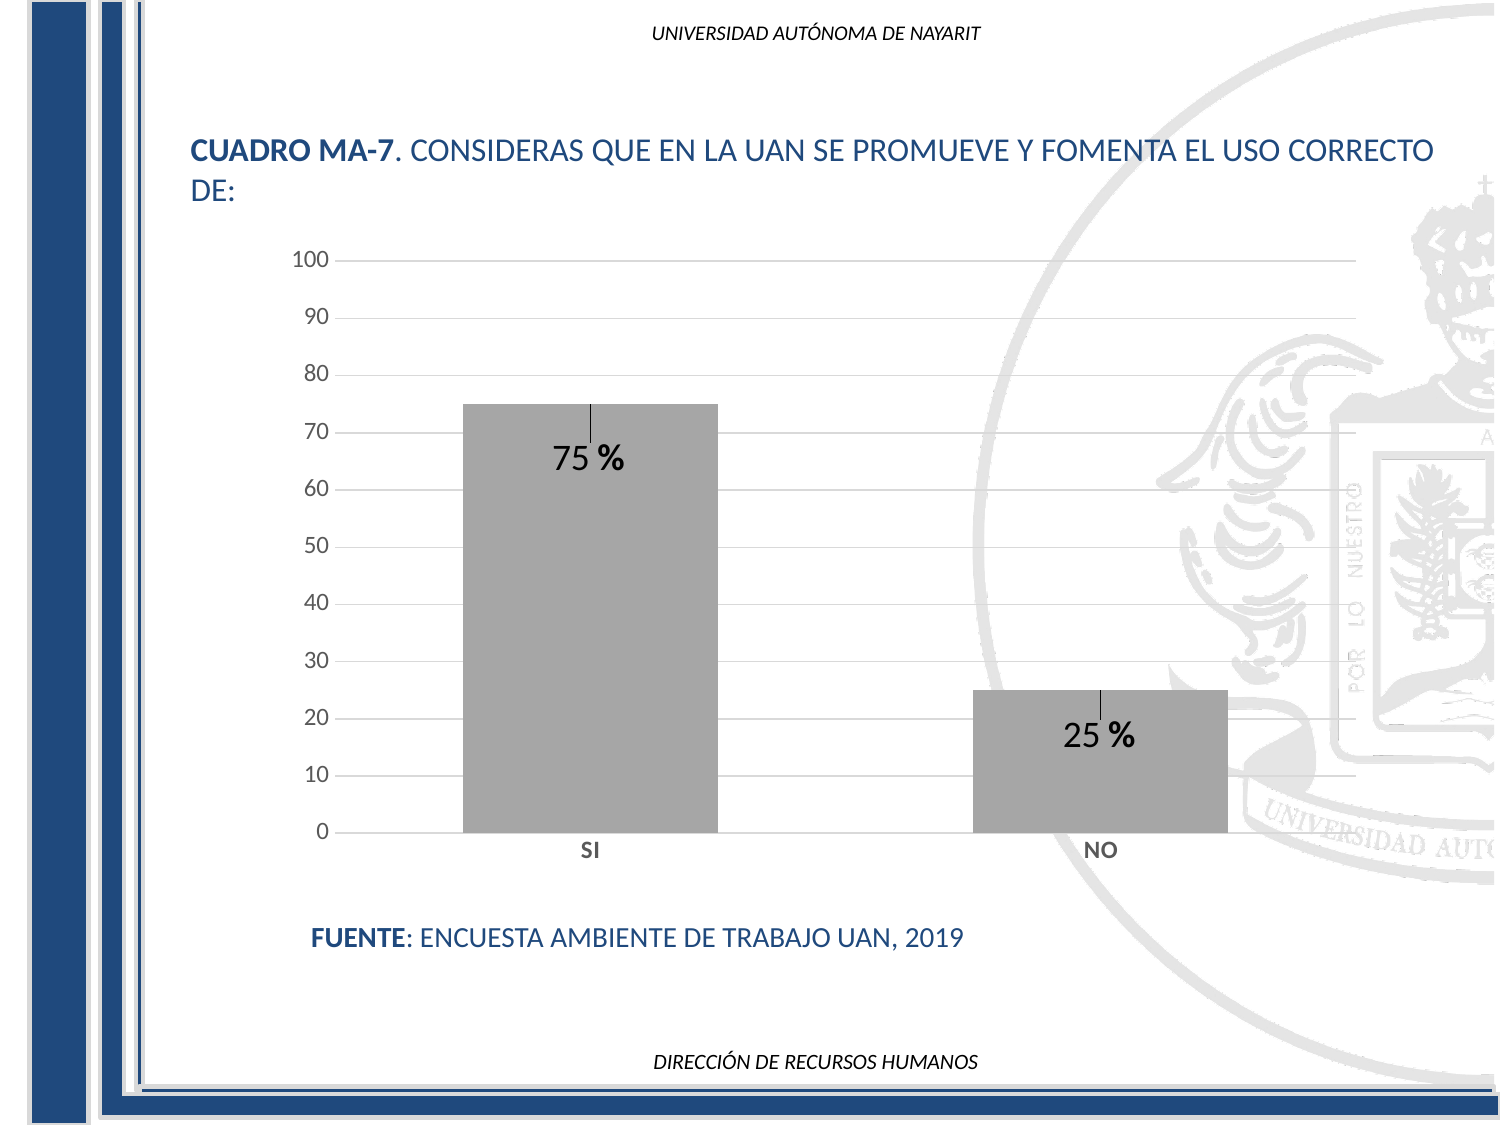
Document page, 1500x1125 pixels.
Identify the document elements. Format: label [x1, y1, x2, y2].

text_box [29, 0, 1500, 1125]
chart [268, 235, 1379, 878]
